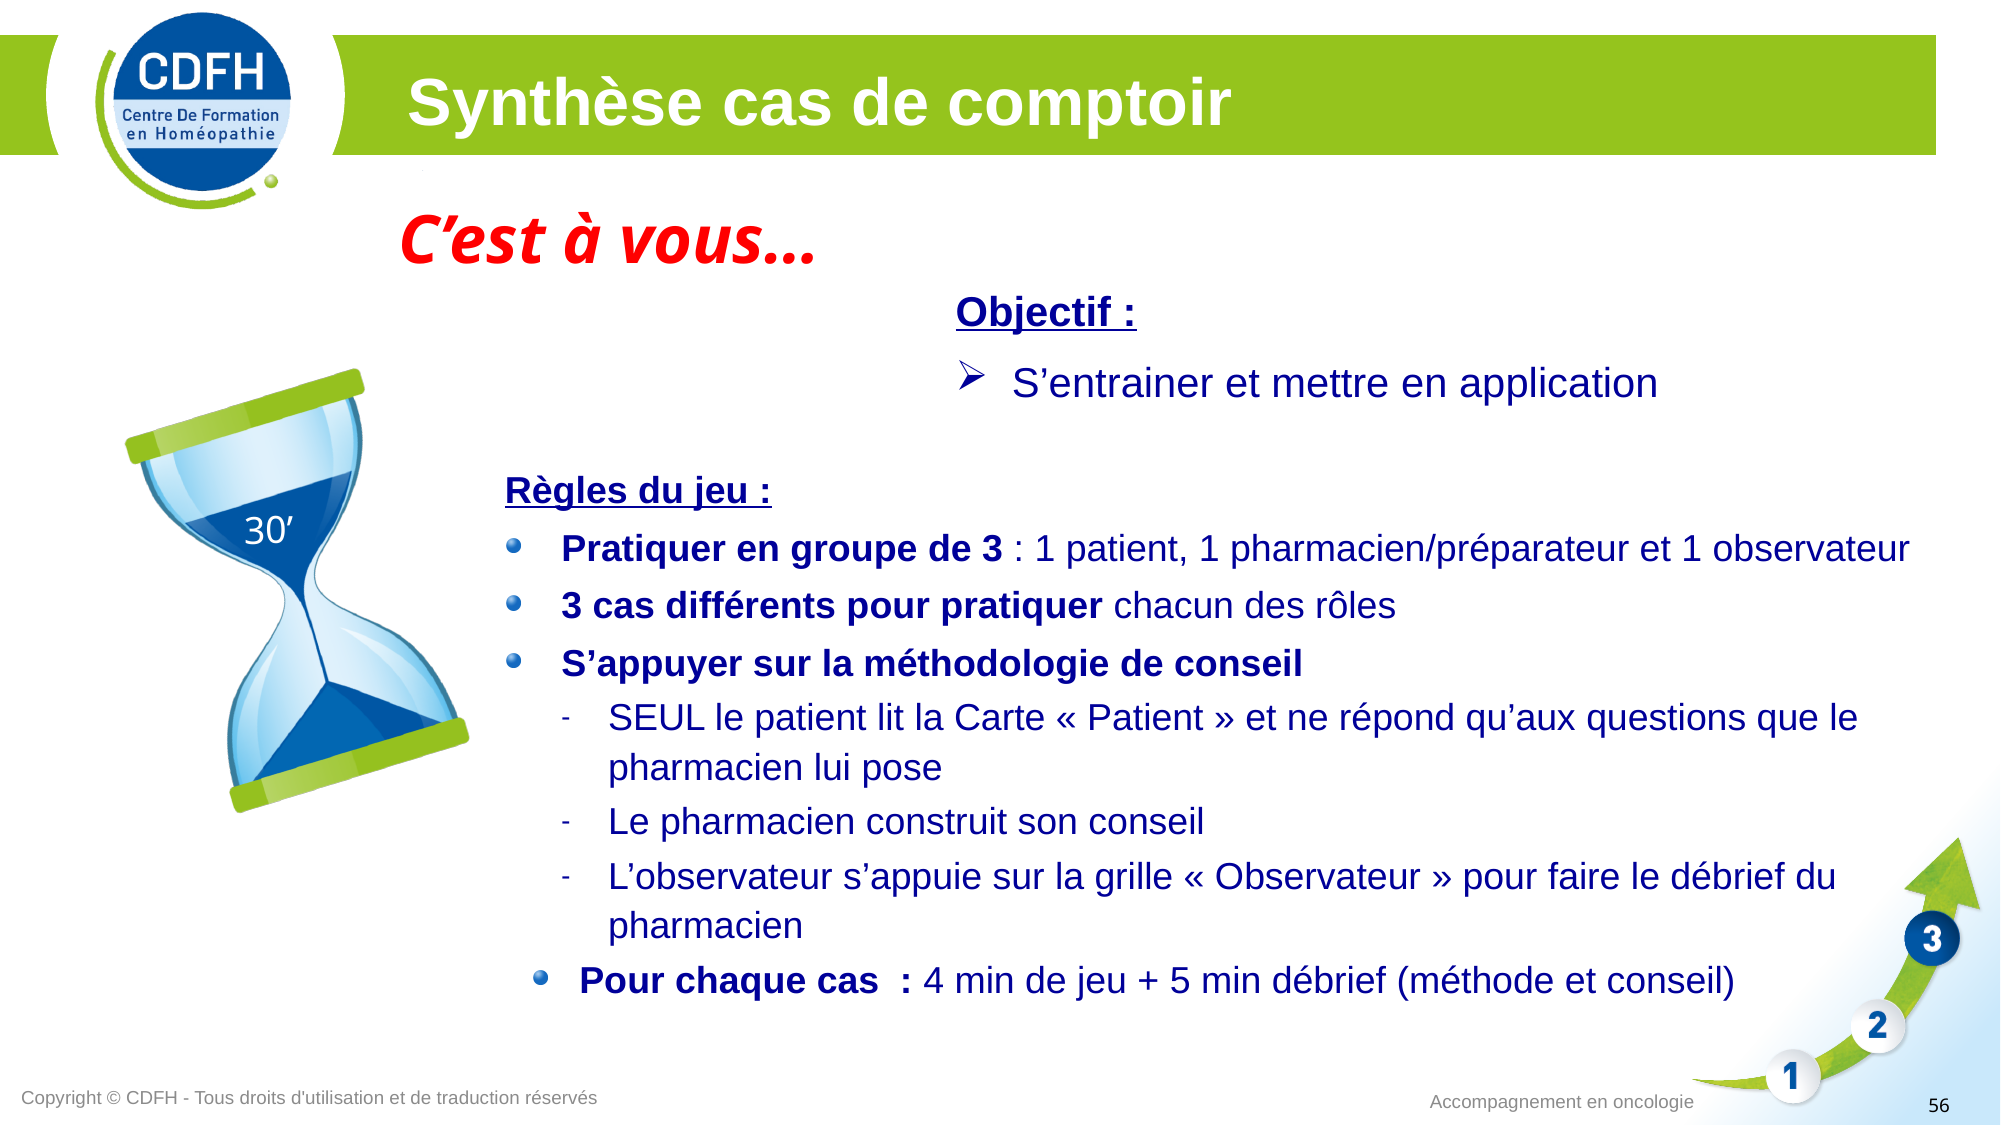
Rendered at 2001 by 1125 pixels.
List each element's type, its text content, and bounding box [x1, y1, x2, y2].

text_box Objectif : S’entrainer et mettre en application [940, 277, 1737, 432]
text_box 30’ [228, 496, 490, 560]
picture [505, 537, 523, 555]
picture [505, 594, 523, 613]
picture [4, 0, 2001, 1125]
text_box Synthèse cas de comptoir [393, 51, 1816, 147]
text_box Règles du jeu : Pratiquer en groupe de 3 : 1 patient, 1 pharmacien/préparateur et 1 observateur 3 cas différents pour pratiquer chacun des rôles S’appuyer sur la méthodologie de conseil SEUL le patient lit la Carte « Patient » et ne répond qu’aux questions que le pharmacien lui pose Le pharmacien construit son conseil L’observateur s’appuie sur la grille « Observateur » pour faire le débrief du pharmacien Pour chaque cas : 4 min de jeu + 5 min débrief (méthode et conseil) [490, 458, 1971, 1125]
picture [532, 969, 550, 987]
picture [505, 652, 523, 670]
text_box C’est à vous… [334, 188, 885, 284]
